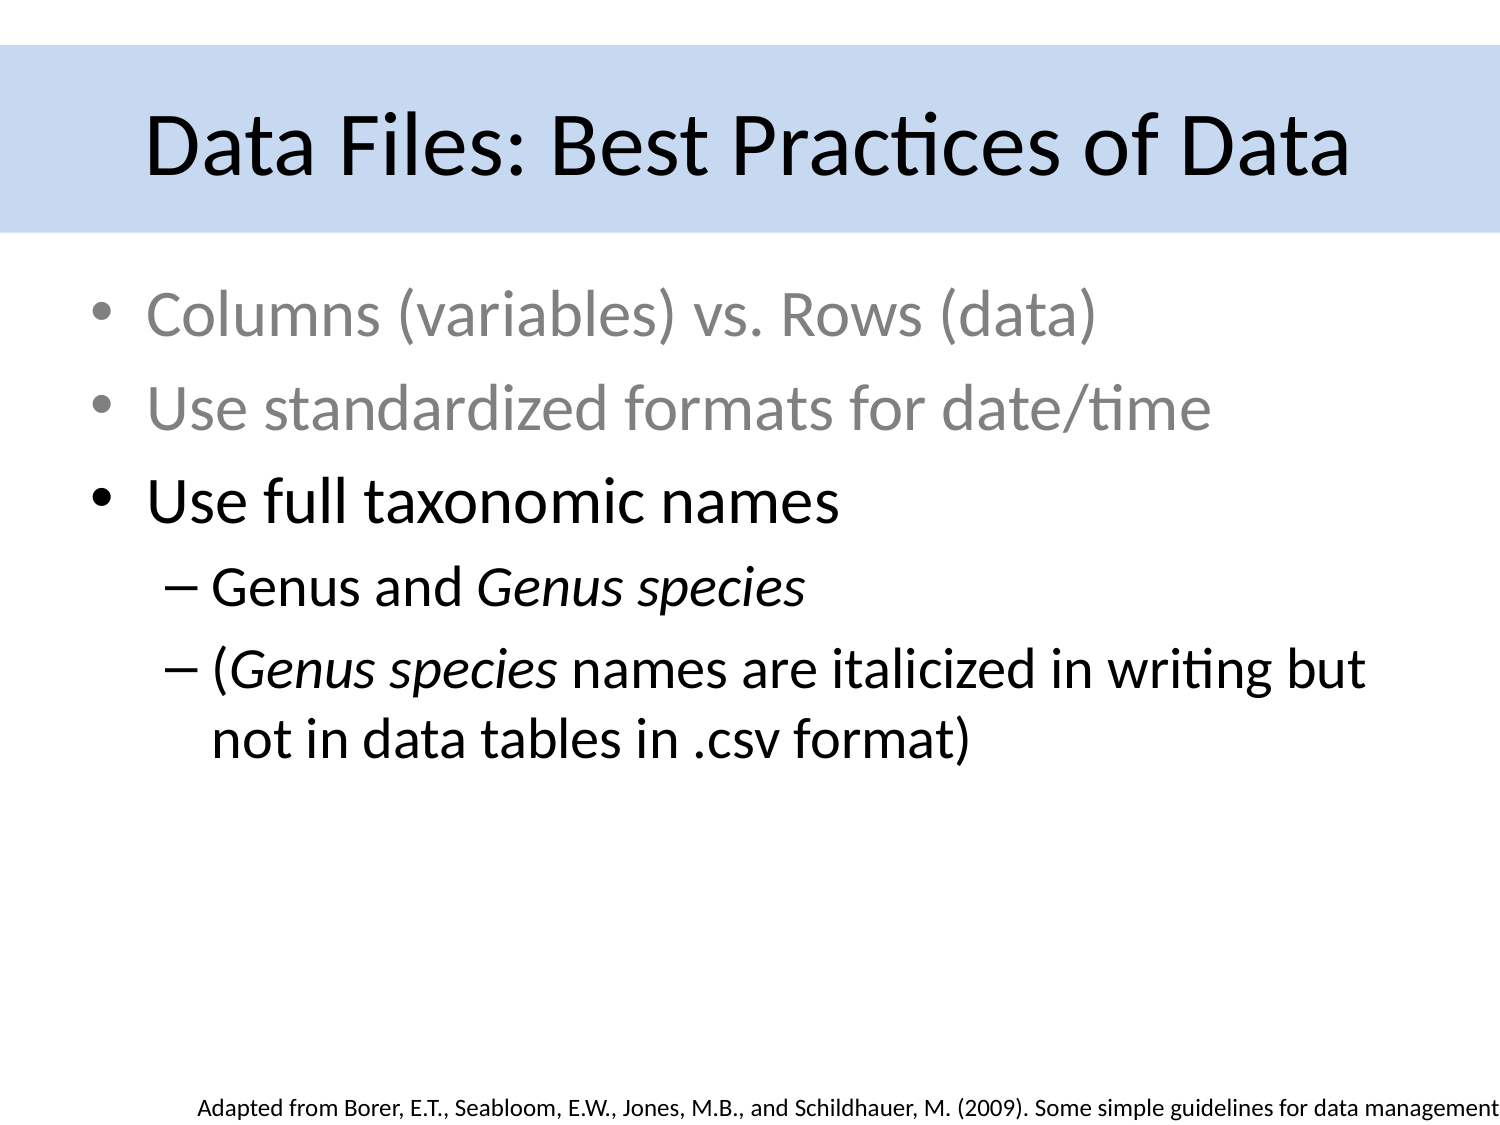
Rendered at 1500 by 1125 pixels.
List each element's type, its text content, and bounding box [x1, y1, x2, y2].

list Columns (variables) vs. Rows (data) Use standardized formats for date/time Use full taxonomic names Genus and Genus species (Genus species names are italicized in writing but not in data tables in .csv format) [75, 262, 1425, 1005]
text_box Data Files: Best Practices of Data [0, 45, 1500, 233]
text_box Adapted from Borer, E.T., Seabloom, E.W., Jones, M.B., and Schildhauer, M. (2009). Some simple guidelines for data management. [182, 1083, 1500, 1125]
